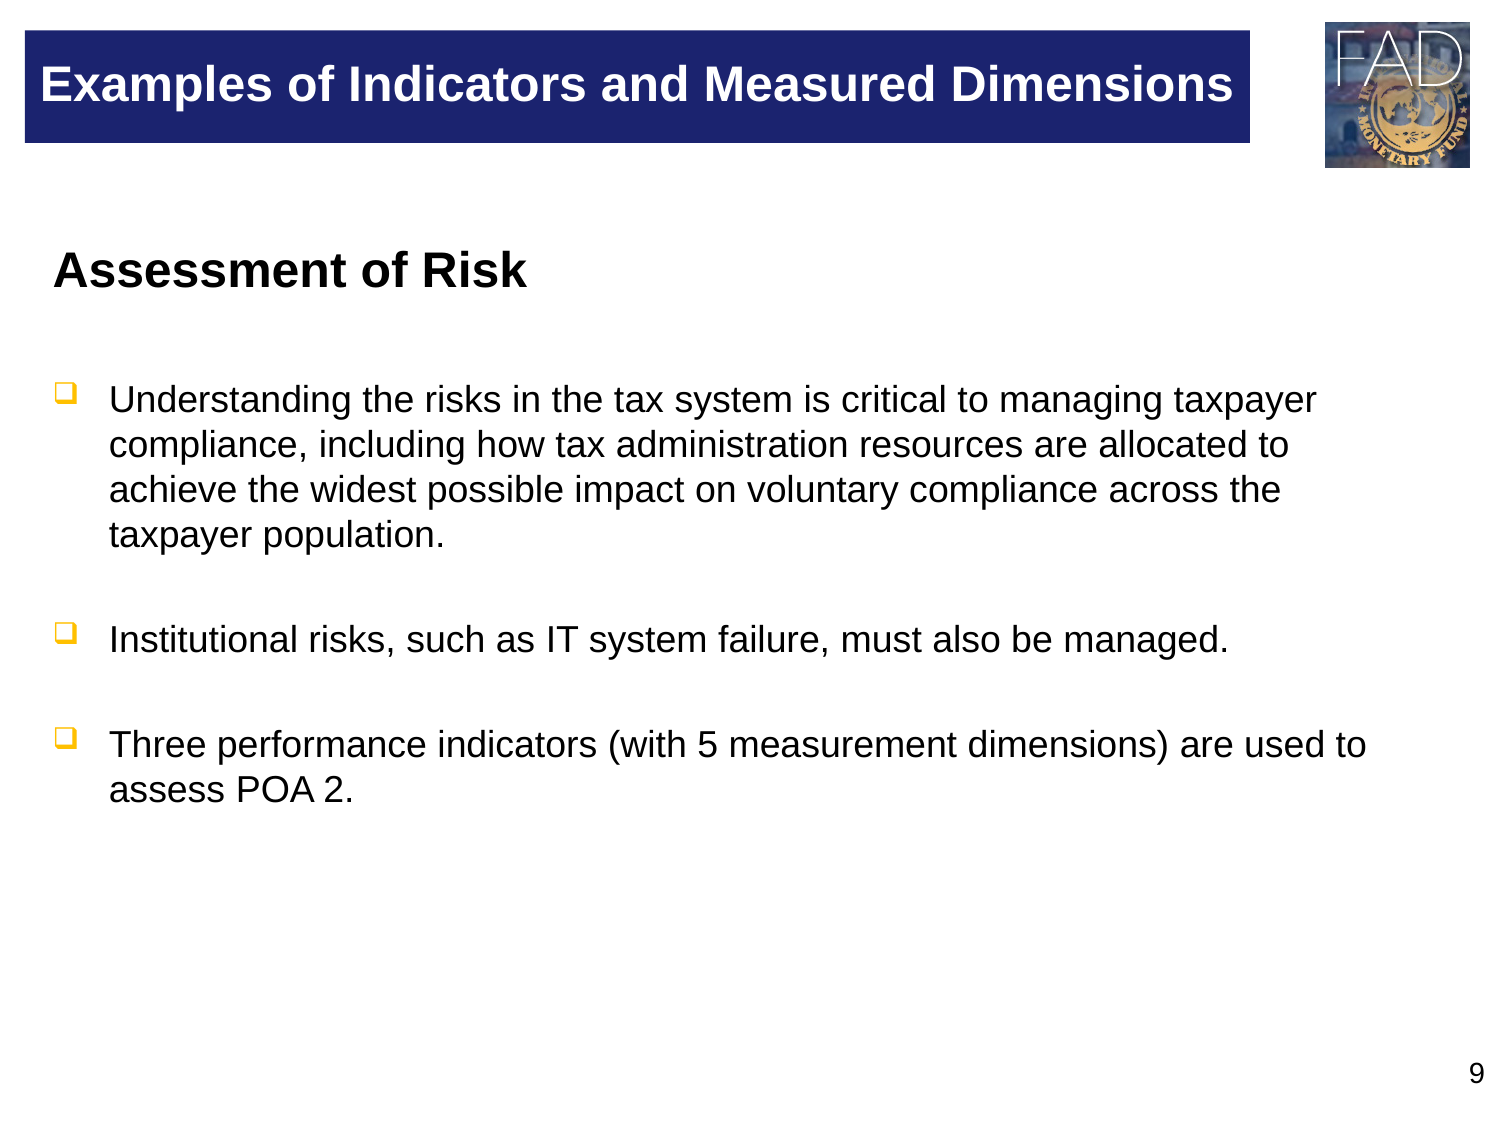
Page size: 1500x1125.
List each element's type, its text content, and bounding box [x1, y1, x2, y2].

list Assessment of Risk Understanding the risks in the tax system is critical to managing taxpayer compliance, including how tax administration resources are allocated to achieve the widest possible impact on voluntary compliance across the taxpayer population. Institutional risks, such as IT system failure, must also be managed. Three performance indicators (with 5 measurement dimensions) are used to assess POA 2. [37, 174, 1438, 1100]
title Examples of Indicators and Measured Dimensions [24, 0, 1376, 163]
slide_number 9 [1149, 1046, 1500, 1125]
